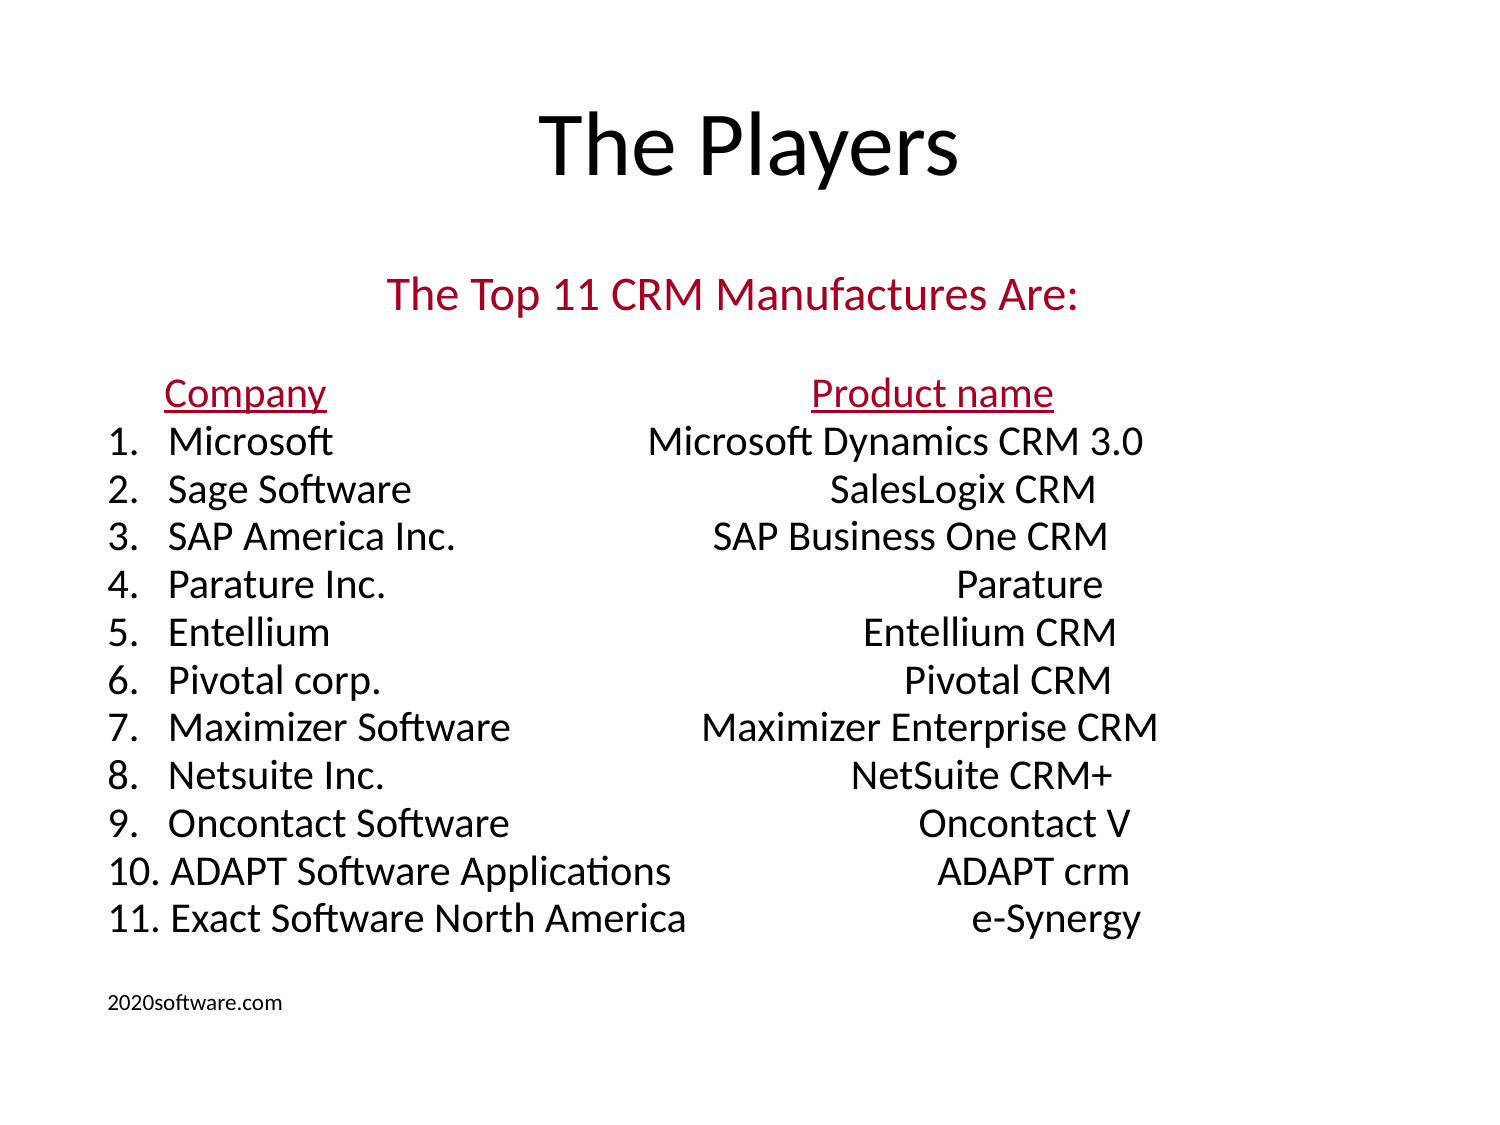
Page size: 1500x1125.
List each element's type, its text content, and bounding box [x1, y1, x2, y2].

title The Players [75, 45, 1425, 233]
list The Top 11 CRM Manufactures Are: Company Product name 1. Microsoft Microsoft Dynamics CRM 3.0 2. Sage Software SalesLogix CRM 3. SAP America Inc. SAP Business One CRM 4. Parature Inc. Parature 5. Entellium Entellium CRM 6. Pivotal corp. Pivotal CRM 7. Maximizer Software Maximizer Enterprise CRM 8. Netsuite Inc. NetSuite CRM+ 9. Oncontact Software Oncontact V 10. ADAPT Software Applications ADAPT crm 11. Exact Software North America e-Synergy 2020software.com [92, 267, 1375, 1027]
